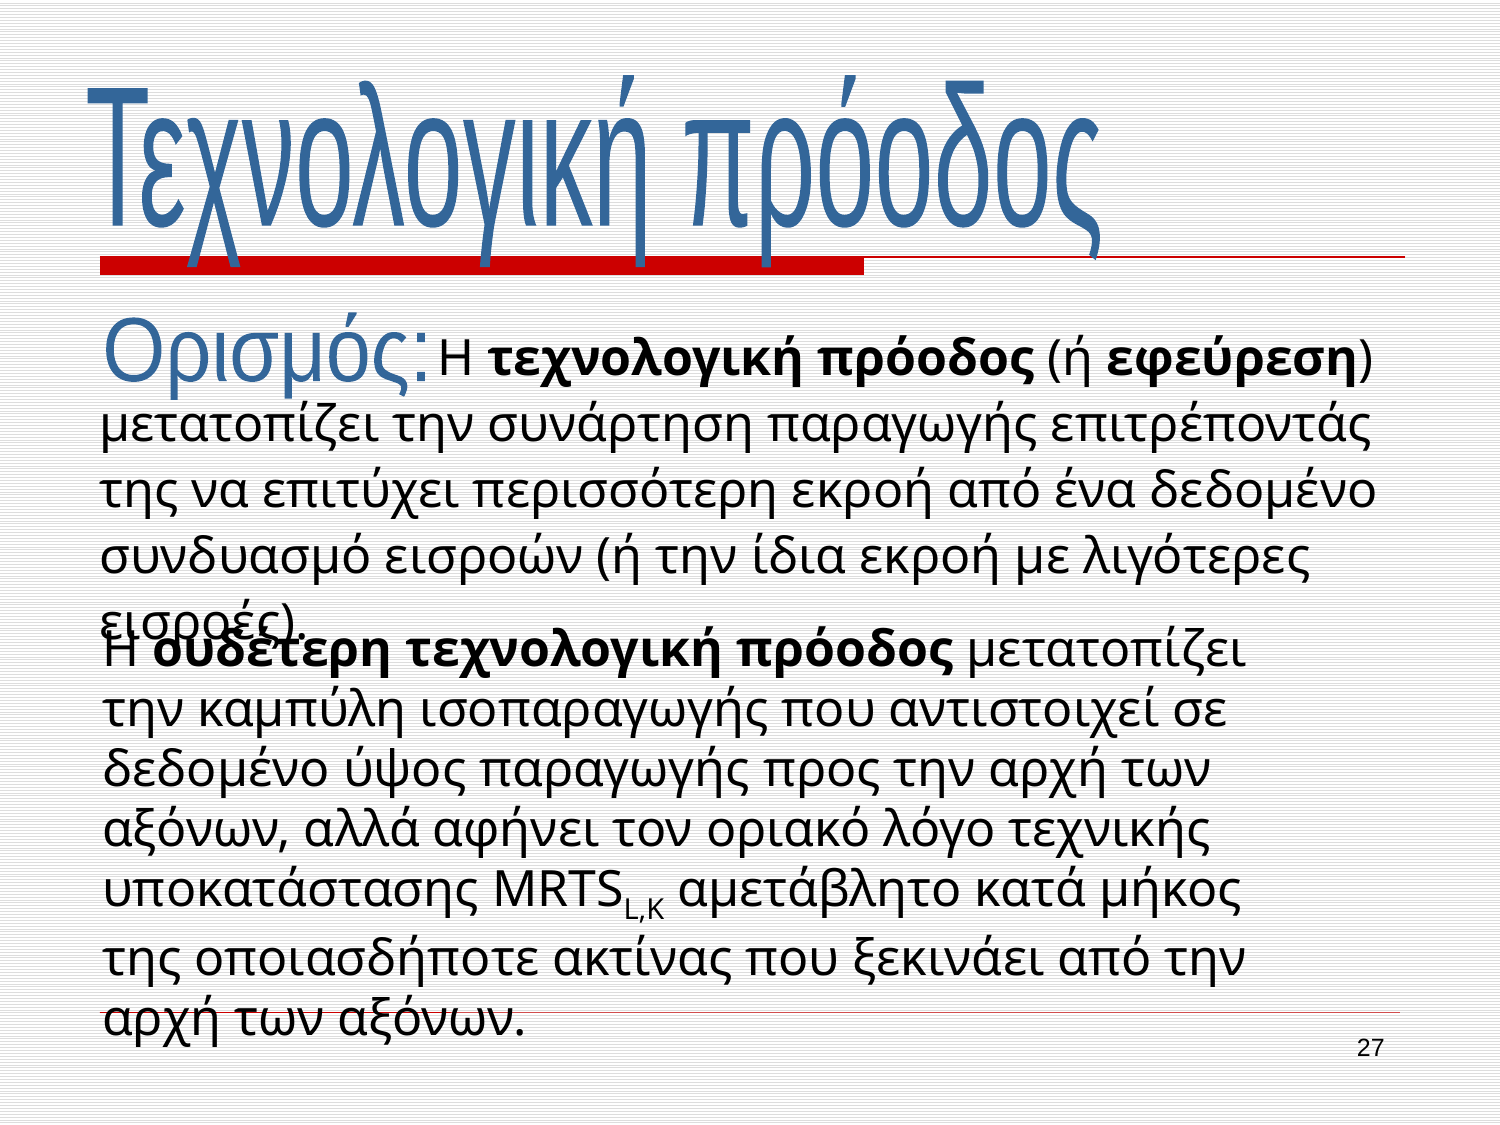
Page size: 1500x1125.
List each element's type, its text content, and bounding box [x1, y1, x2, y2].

slide_number 27 [1343, 1024, 1401, 1103]
text_box Η τεχνολογική πρόοδος (ή εφεύρεση) μετατοπίζει την συνάρτηση παραγωγής επιτρέποντάς της να επιτύχει περισσότερη εκροή από ένα δεδομένο συνδυασμό εισροών (ή την ίδια εκροή με λιγότερες εισροές). [84, 312, 1447, 742]
text_box Η ουδέτερη τεχνολογική πρόοδος μετατοπίζει την καμπύλη ισοπαραγωγής που αντιστοιχεί σε δεδομένο ύψος παραγωγής προς την αρχή των αξόνων, αλλά αφήνει τον οριακό λόγο τεχνικής υποκατάστασης MRTSL,K αμετάβλητο κατά μήκος της οποιασδήποτε ακτίνας που ξεκινάει από την αρχή των αξόνων. [87, 609, 1343, 1125]
